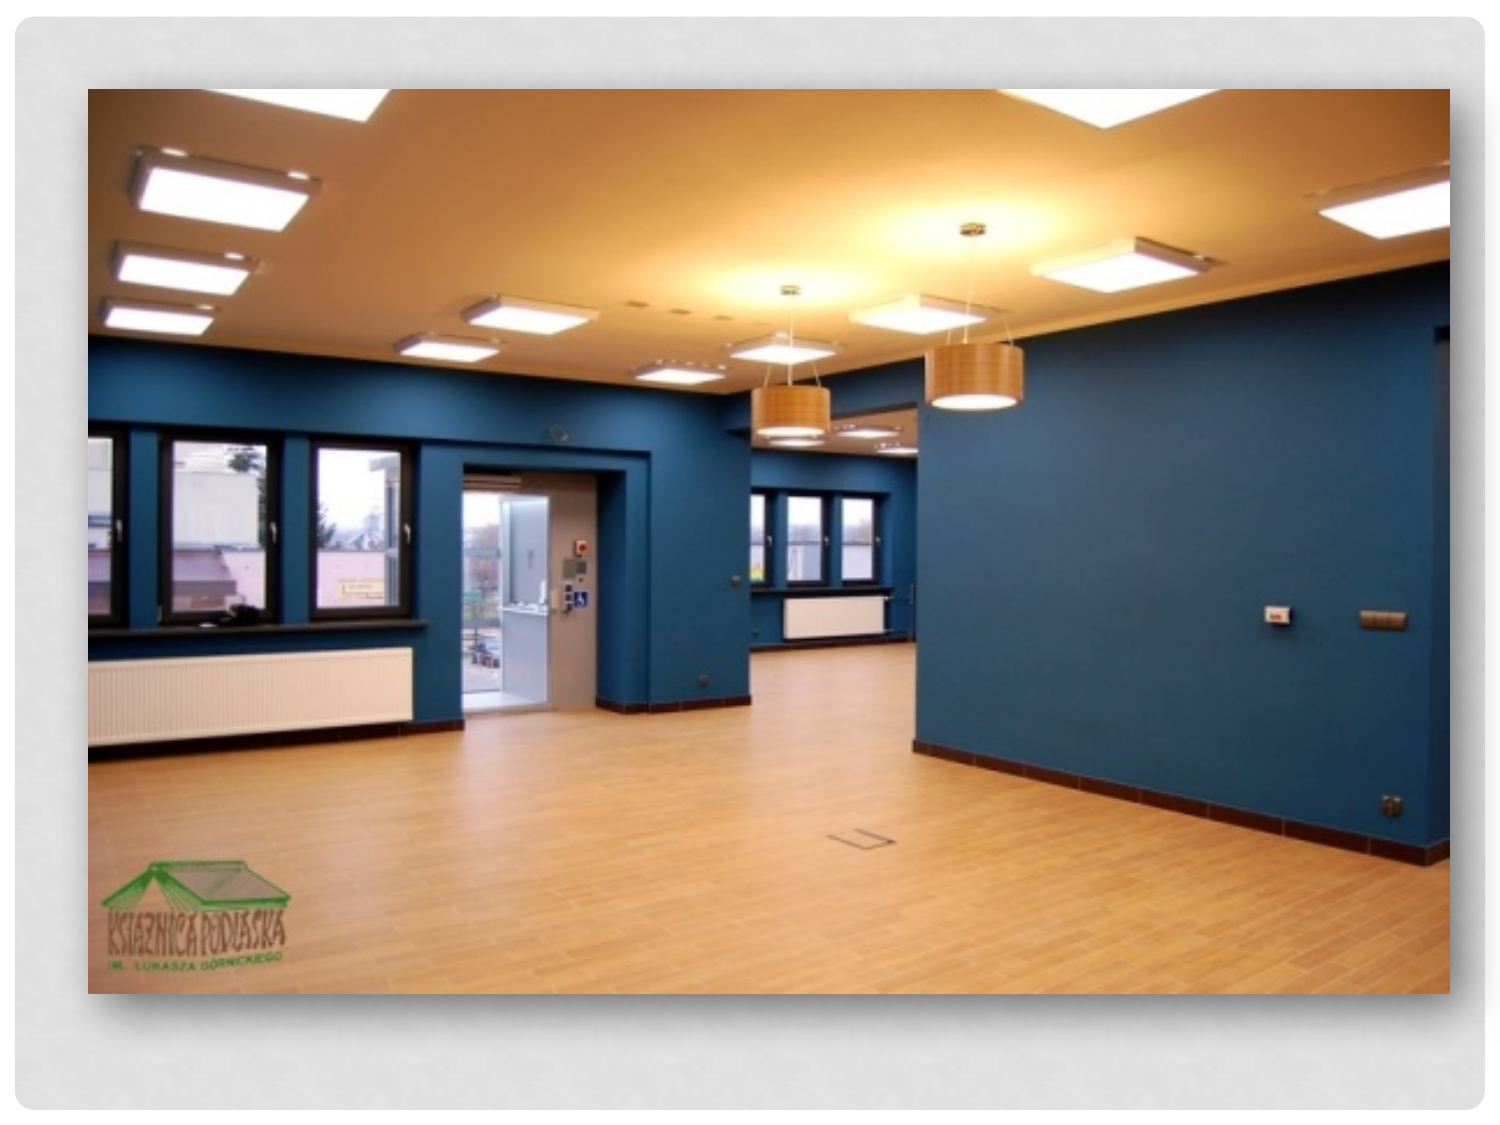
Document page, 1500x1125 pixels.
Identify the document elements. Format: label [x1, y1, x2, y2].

list [88, 89, 1450, 995]
